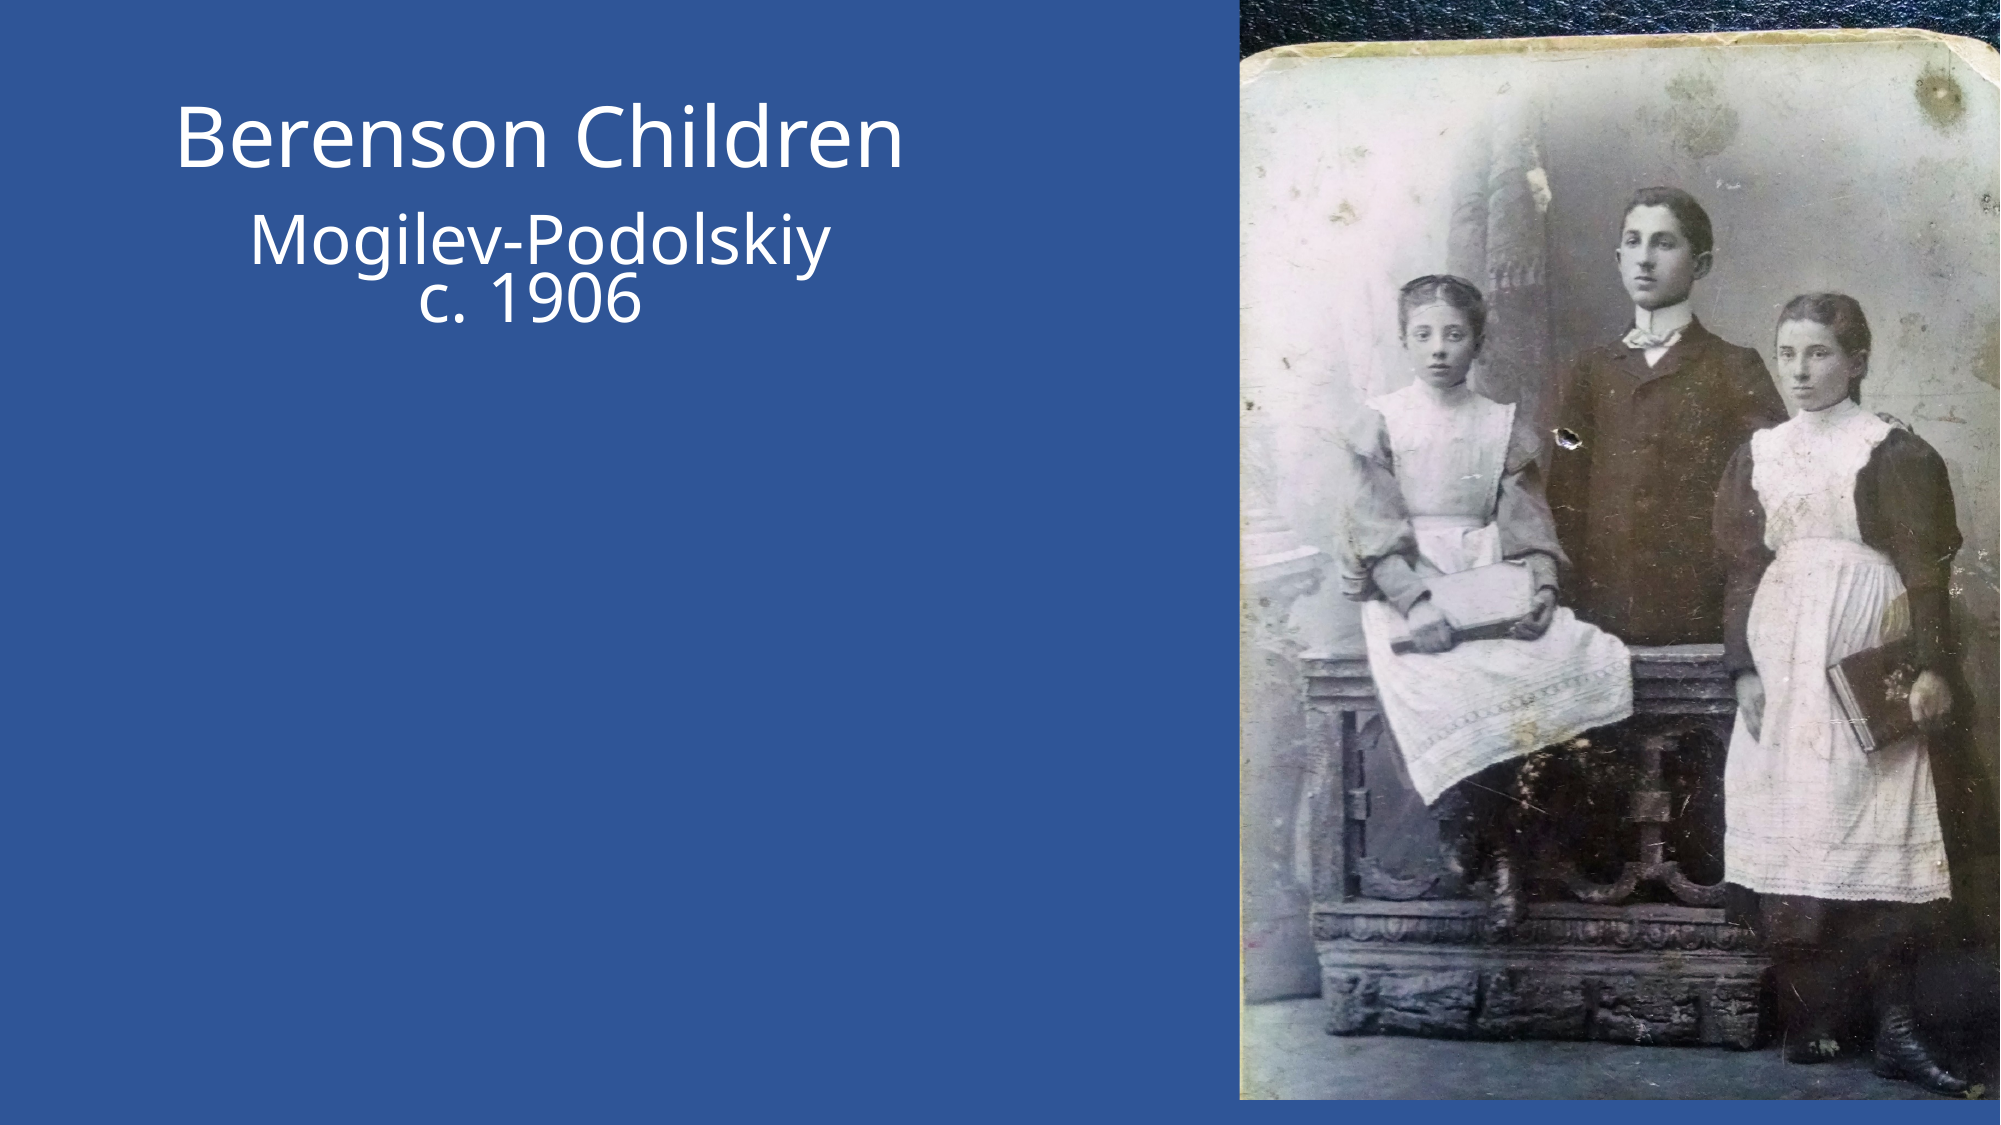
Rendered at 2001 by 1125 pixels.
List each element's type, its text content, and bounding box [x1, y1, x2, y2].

title Berenson Children Mogilev-Podolskiy c. 1906 [0, 103, 1081, 379]
picture [1239, 0, 2000, 1100]
